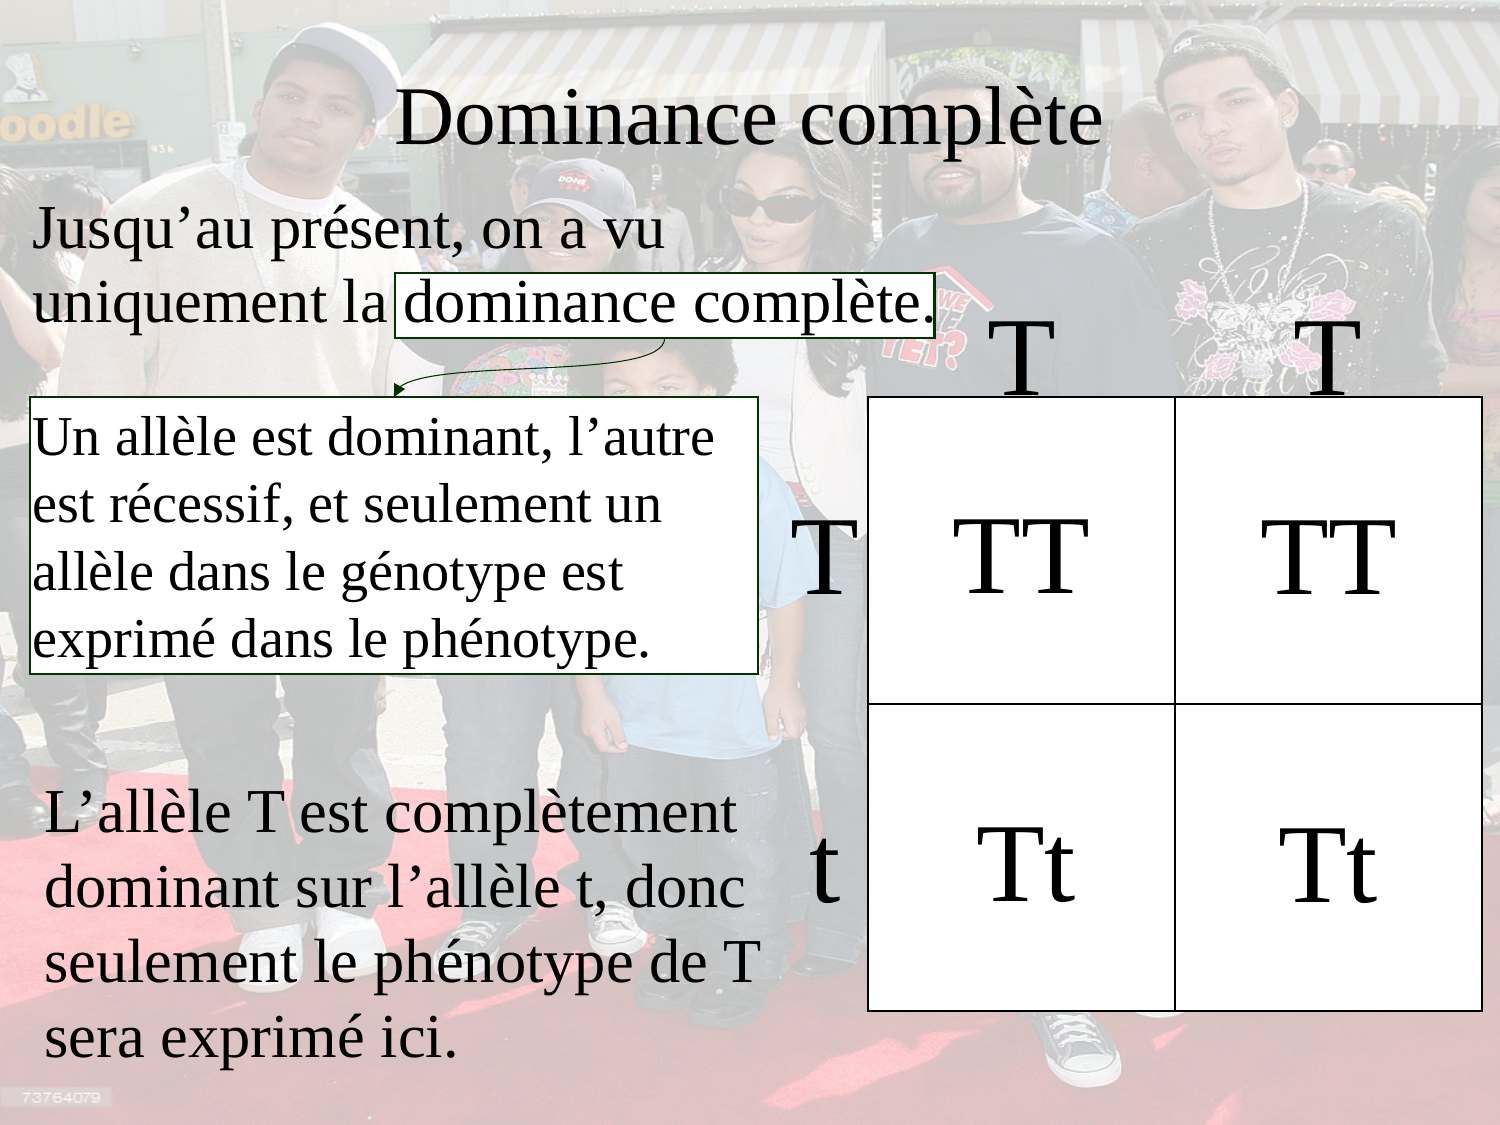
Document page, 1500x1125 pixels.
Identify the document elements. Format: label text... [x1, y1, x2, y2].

text_box [867, 703, 1174, 1012]
text_box Jusqu’au présent, on a vu uniquement la dominance complète. [17, 178, 972, 343]
text_box [1174, 703, 1483, 1012]
text_box Un allèle est dominant, l’autre est récessif, et seulement un allèle dans le génotype est exprimé dans le phénotype. [17, 391, 786, 677]
text_box T [1256, 275, 1400, 426]
title Dominance complète [0, 59, 1500, 176]
text_box Tt [954, 781, 1098, 931]
text_box Tt [1256, 782, 1400, 933]
text_box T [786, 475, 897, 625]
text_box [1174, 396, 1483, 703]
text_box TT [1241, 475, 1417, 625]
text_box [867, 396, 1174, 703]
text_box T [950, 275, 1094, 426]
text_box t [753, 782, 897, 932]
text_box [499, 231, 559, 503]
text_box TT [921, 474, 1122, 624]
text_box L’allèle T est complètement dominant sur l’allèle t, donc seulement le phénotype de T sera exprimé ici. [29, 762, 811, 1078]
